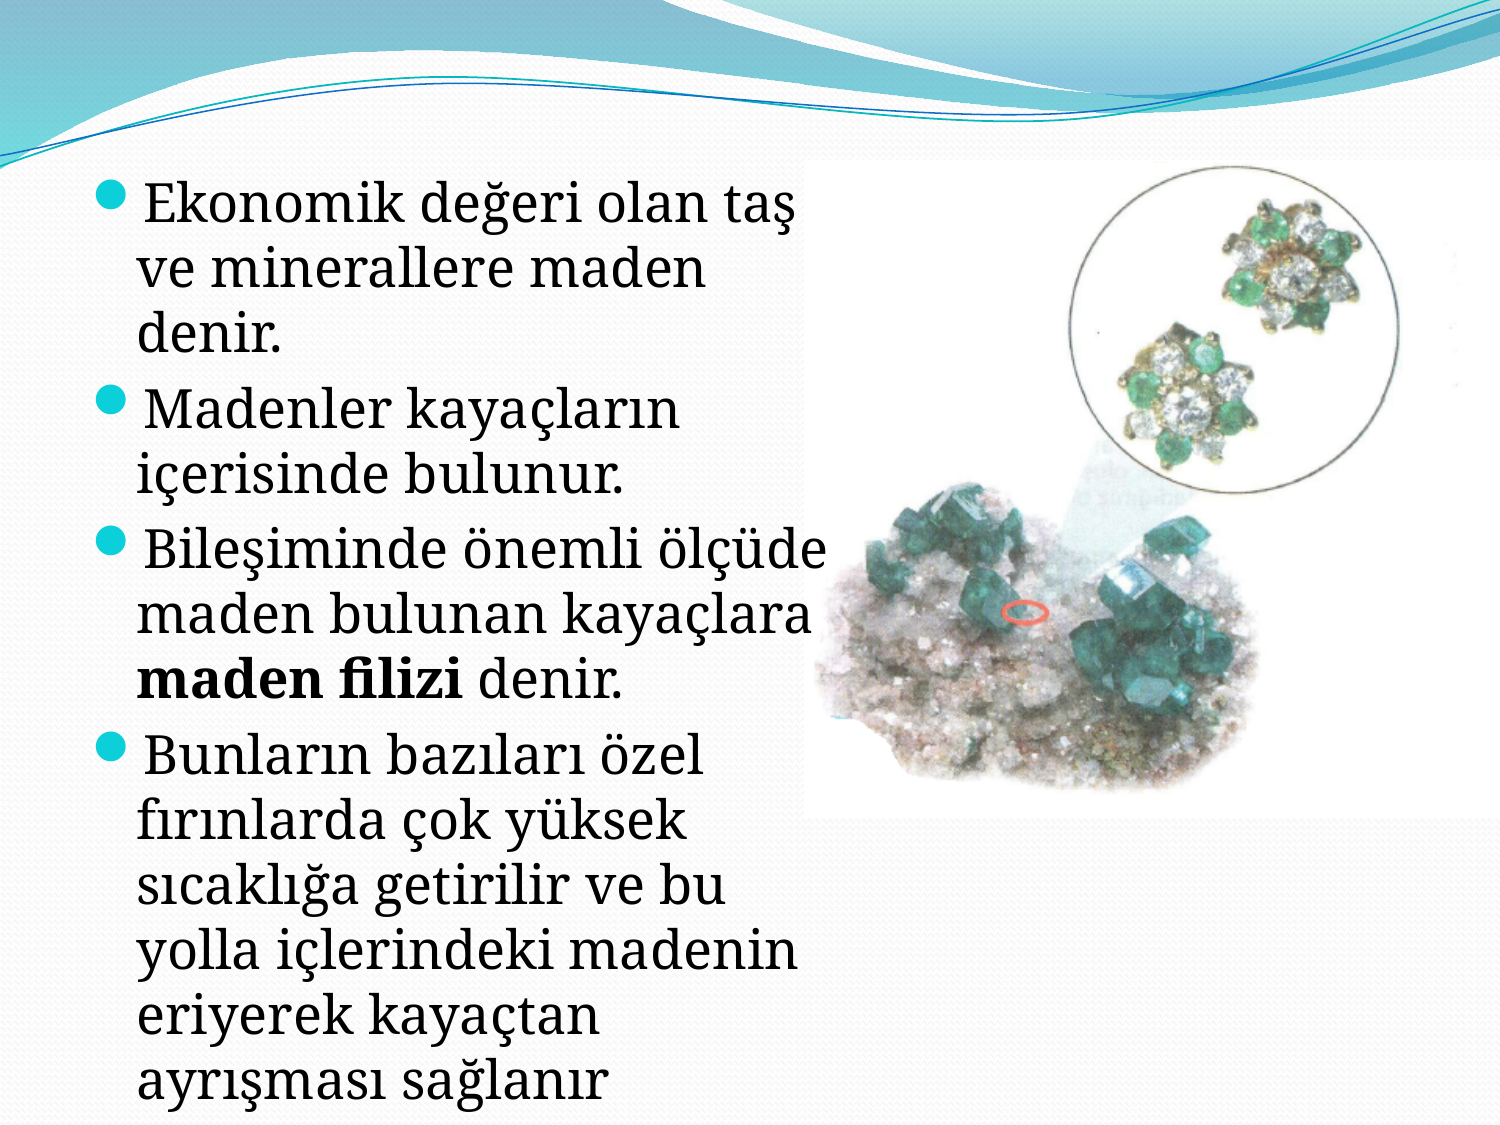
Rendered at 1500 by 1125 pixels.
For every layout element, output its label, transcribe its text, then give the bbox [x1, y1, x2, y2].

picture [804, 160, 1500, 818]
list Ekonomik değeri olan taş ve minerallere maden denir. Madenler kayaçların içerisinde bulunur. Bileşiminde önemli ölçüde maden bulunan kayaçlara maden filizi denir. Bunların bazıları özel fırınlarda çok yüksek sıcaklığa getirilir ve bu yolla içlerindeki madenin eriyerek kayaçtan ayrışması sağlanır [76, 160, 871, 1062]
